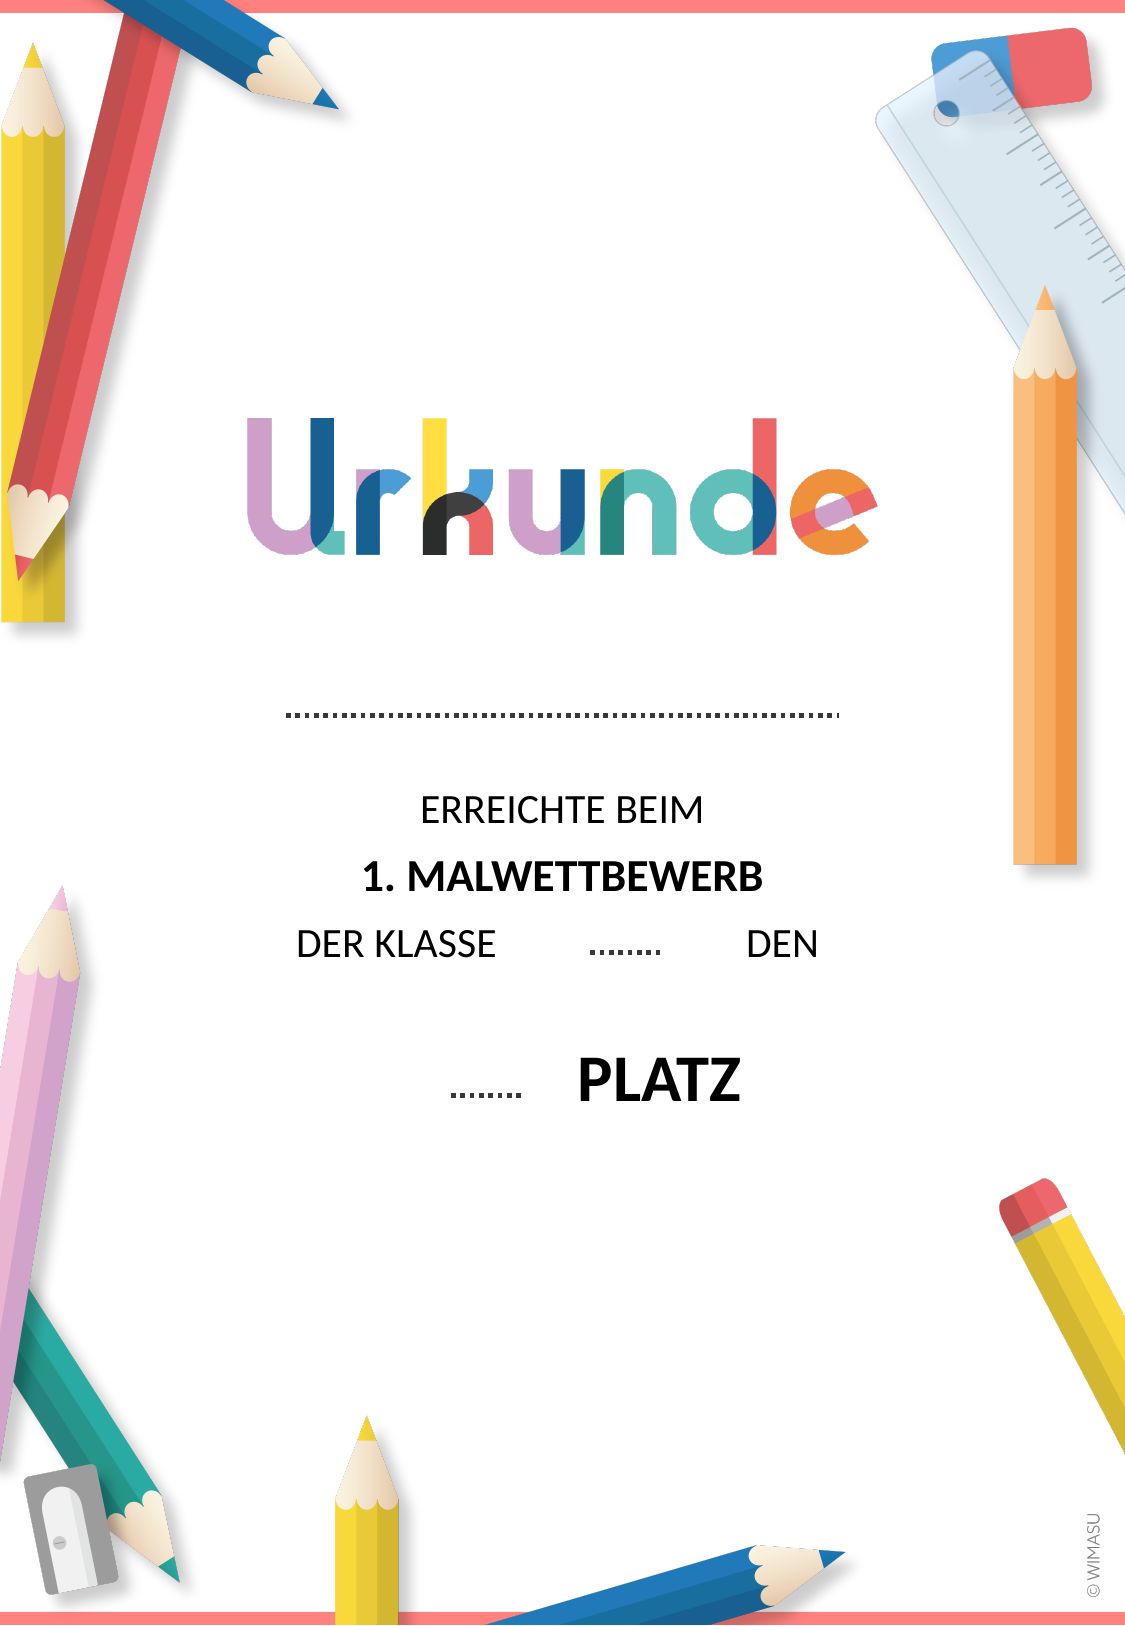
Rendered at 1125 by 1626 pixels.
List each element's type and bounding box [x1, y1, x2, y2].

text_box [234, 418, 891, 1127]
picture [0, 0, 1125, 1625]
